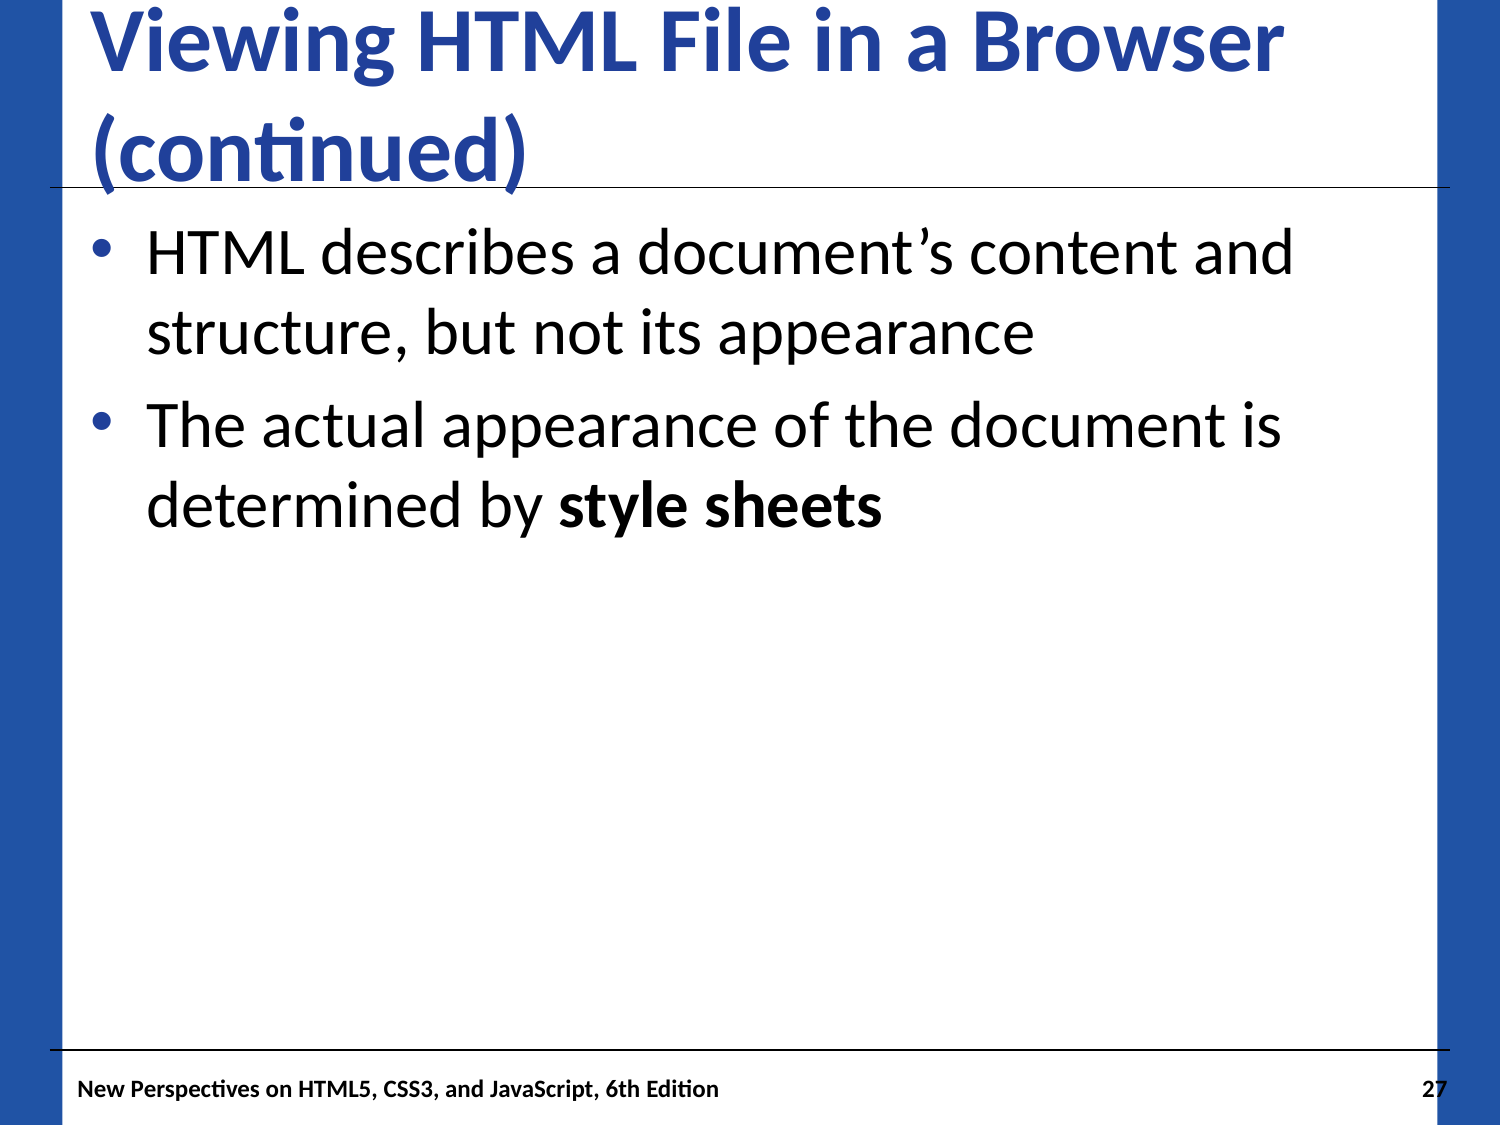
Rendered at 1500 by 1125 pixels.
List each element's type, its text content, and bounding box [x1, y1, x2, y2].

footer New Perspectives on HTML5, CSS3, and JavaScript, 6th Edition [62, 1050, 1413, 1125]
slide_number 27 [1413, 1050, 1463, 1125]
title Viewing HTML File in a Browser (continued) [74, 12, 1438, 168]
list HTML describes a document’s content and structure, but not its appearance The actual appearance of the document is determined by style sheets [74, 199, 1438, 1006]
